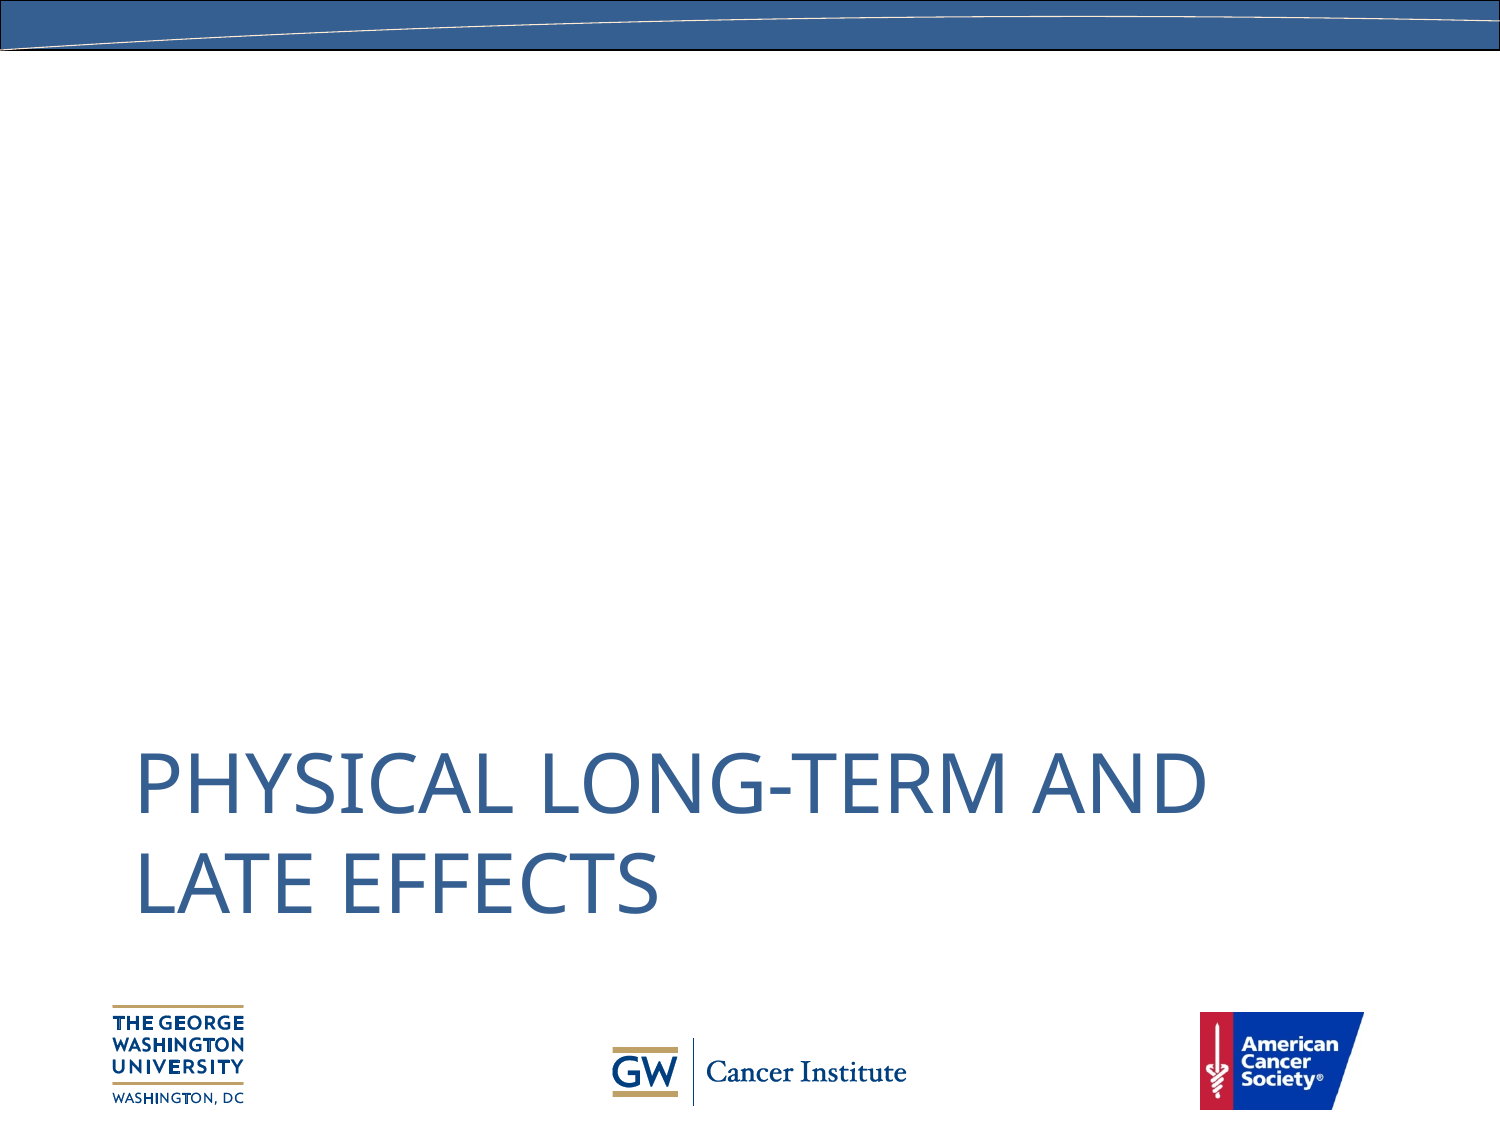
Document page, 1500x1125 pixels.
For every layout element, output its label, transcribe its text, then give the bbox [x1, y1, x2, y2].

title Physical Long-Term and Late Effects [118, 722, 1394, 947]
picture [1200, 1012, 1364, 1110]
